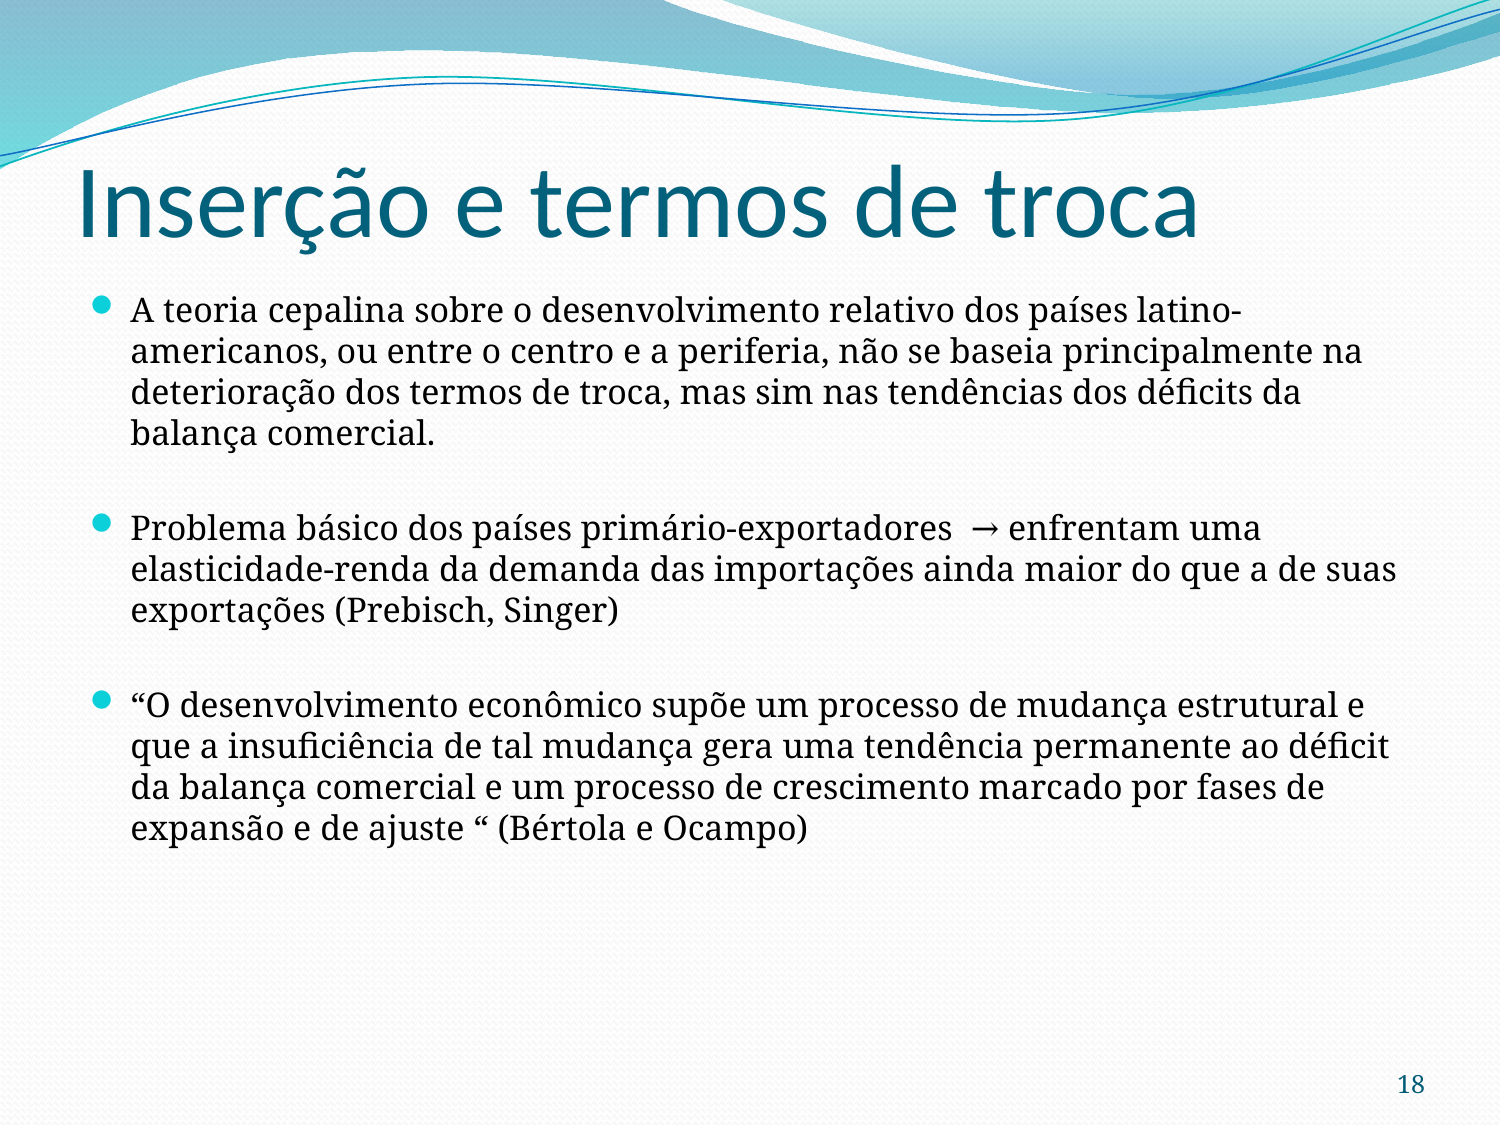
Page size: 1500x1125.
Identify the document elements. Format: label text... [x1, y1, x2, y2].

title Inserção e termos de troca [75, 115, 1425, 258]
list A teoria cepalina sobre o desenvolvimento relativo dos países latino-americanos, ou entre o centro e a periferia, não se baseia principalmente na deterioração dos termos de troca, mas sim nas tendências dos déficits da balança comercial. Problema básico dos países primário-exportadores → enfrentam uma elasticidade-renda da demanda das importações ainda maior do que a de suas exportações (Prebisch, Singer) “O desenvolvimento econômico supõe um processo de mudança estrutural e que a insuficiência de tal mudança gera uma tendência permanente ao déficit da balança comercial e um processo de crescimento marcado por fases de expansão e de ajuste “ (Bértola e Ocampo) [75, 281, 1425, 1038]
slide_number 18 [1299, 1042, 1425, 1103]
